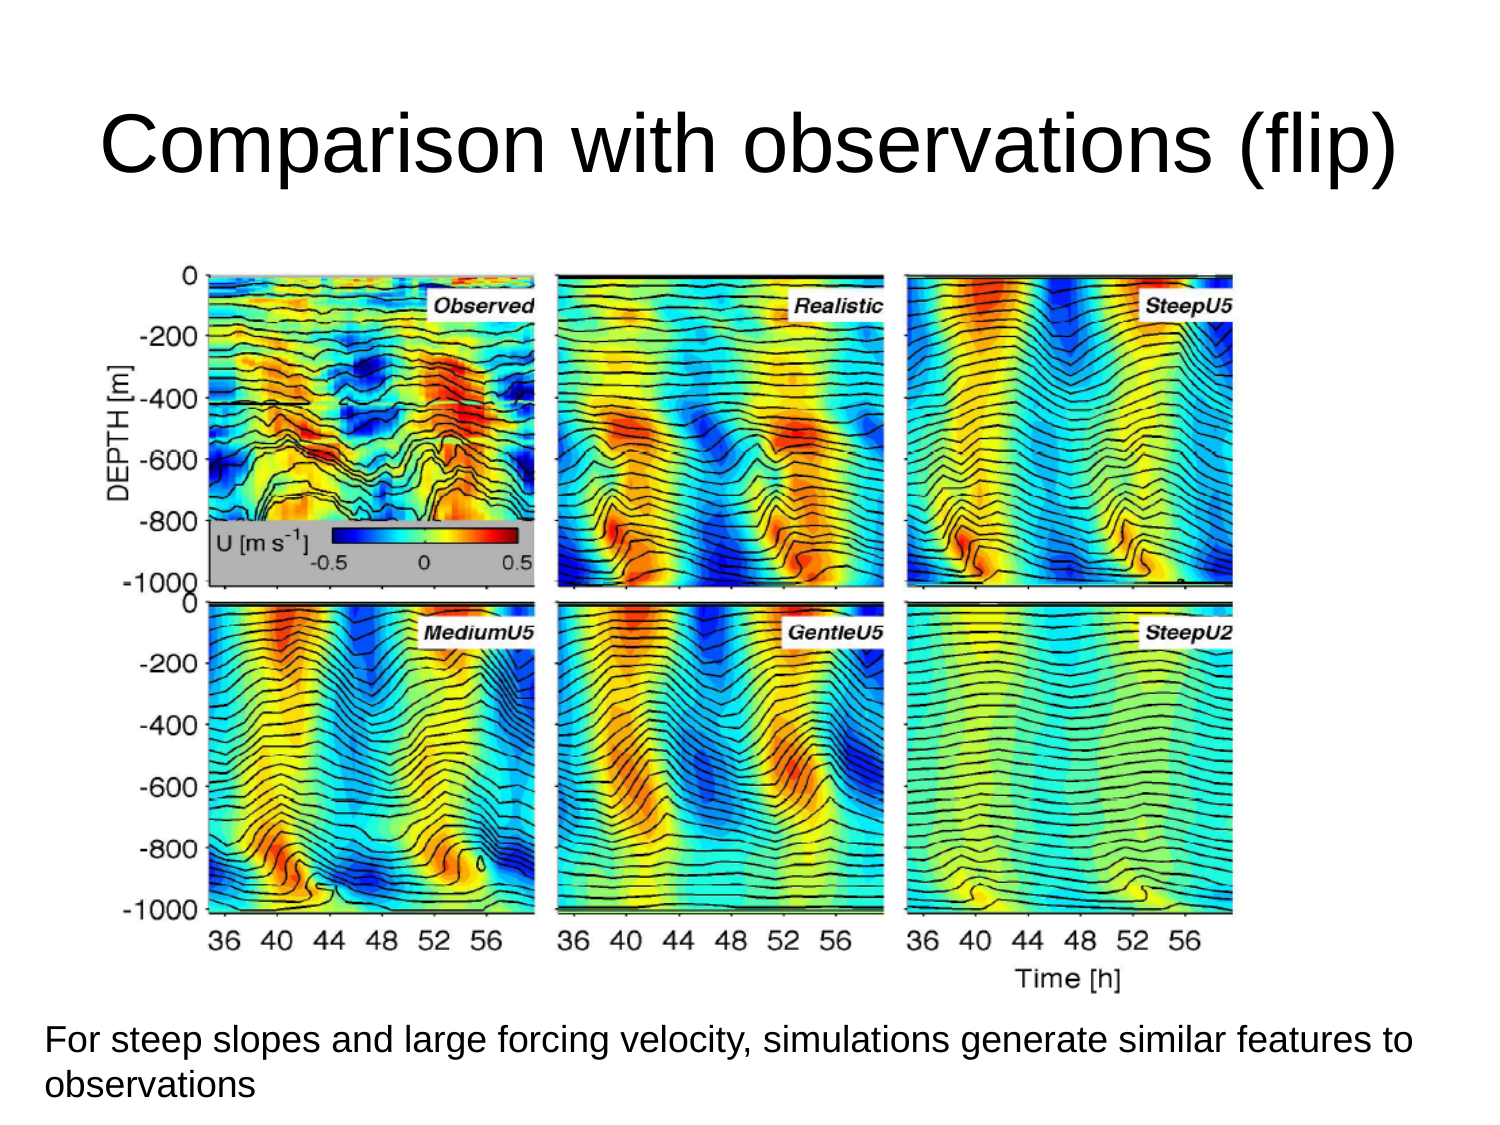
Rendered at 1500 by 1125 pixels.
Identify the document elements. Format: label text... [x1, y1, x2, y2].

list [96, 254, 1240, 998]
text_box For steep slopes and large forcing velocity, simulations generate similar features to observations [29, 1007, 1471, 1113]
title Comparison with observations (flip) [74, 44, 1426, 233]
